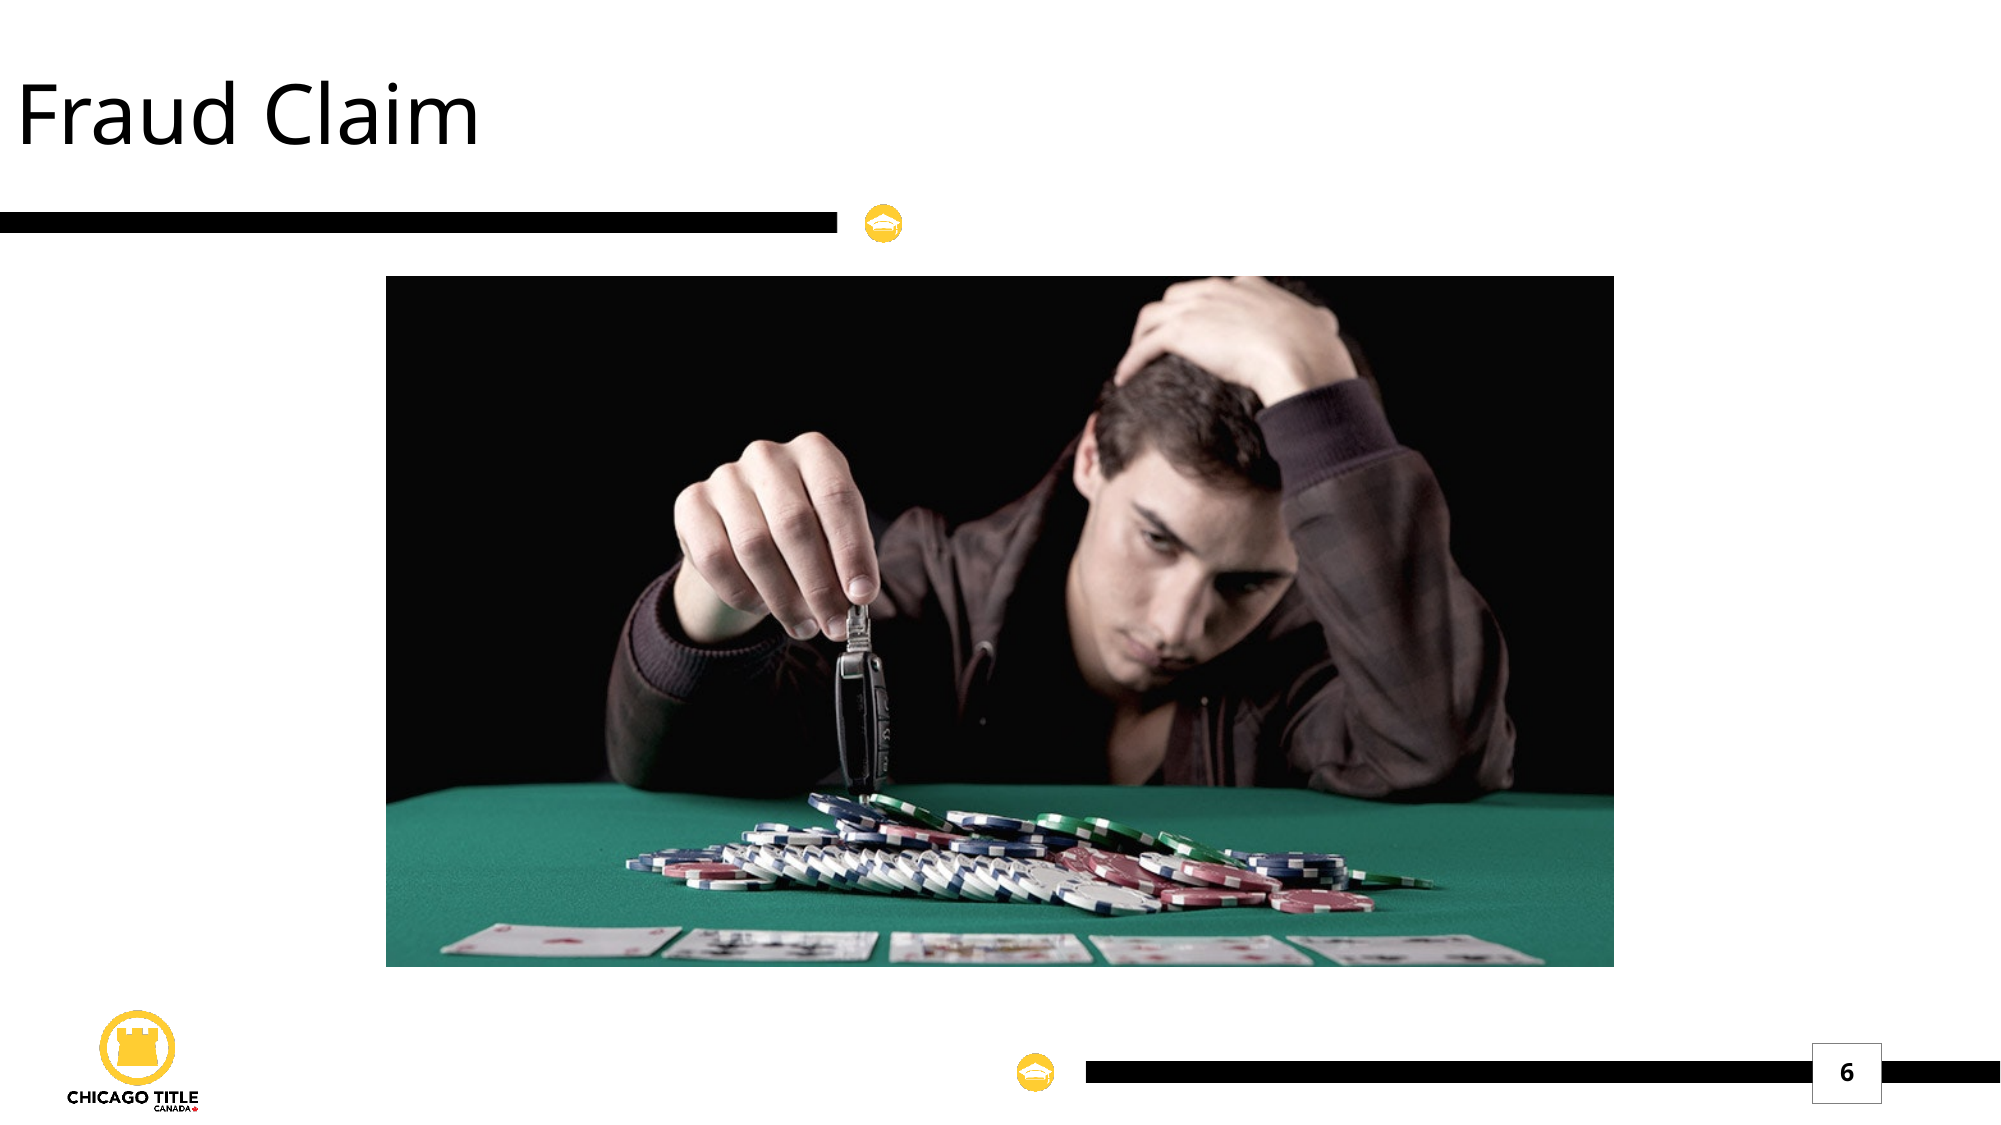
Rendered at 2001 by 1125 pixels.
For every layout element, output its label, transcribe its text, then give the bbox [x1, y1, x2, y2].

picture [1015, 1051, 1812, 1093]
picture [1882, 1061, 2001, 1083]
picture [0, 202, 904, 244]
title Fraud Claim [0, 44, 1725, 191]
picture [50, 999, 222, 1125]
picture [386, 276, 1614, 967]
